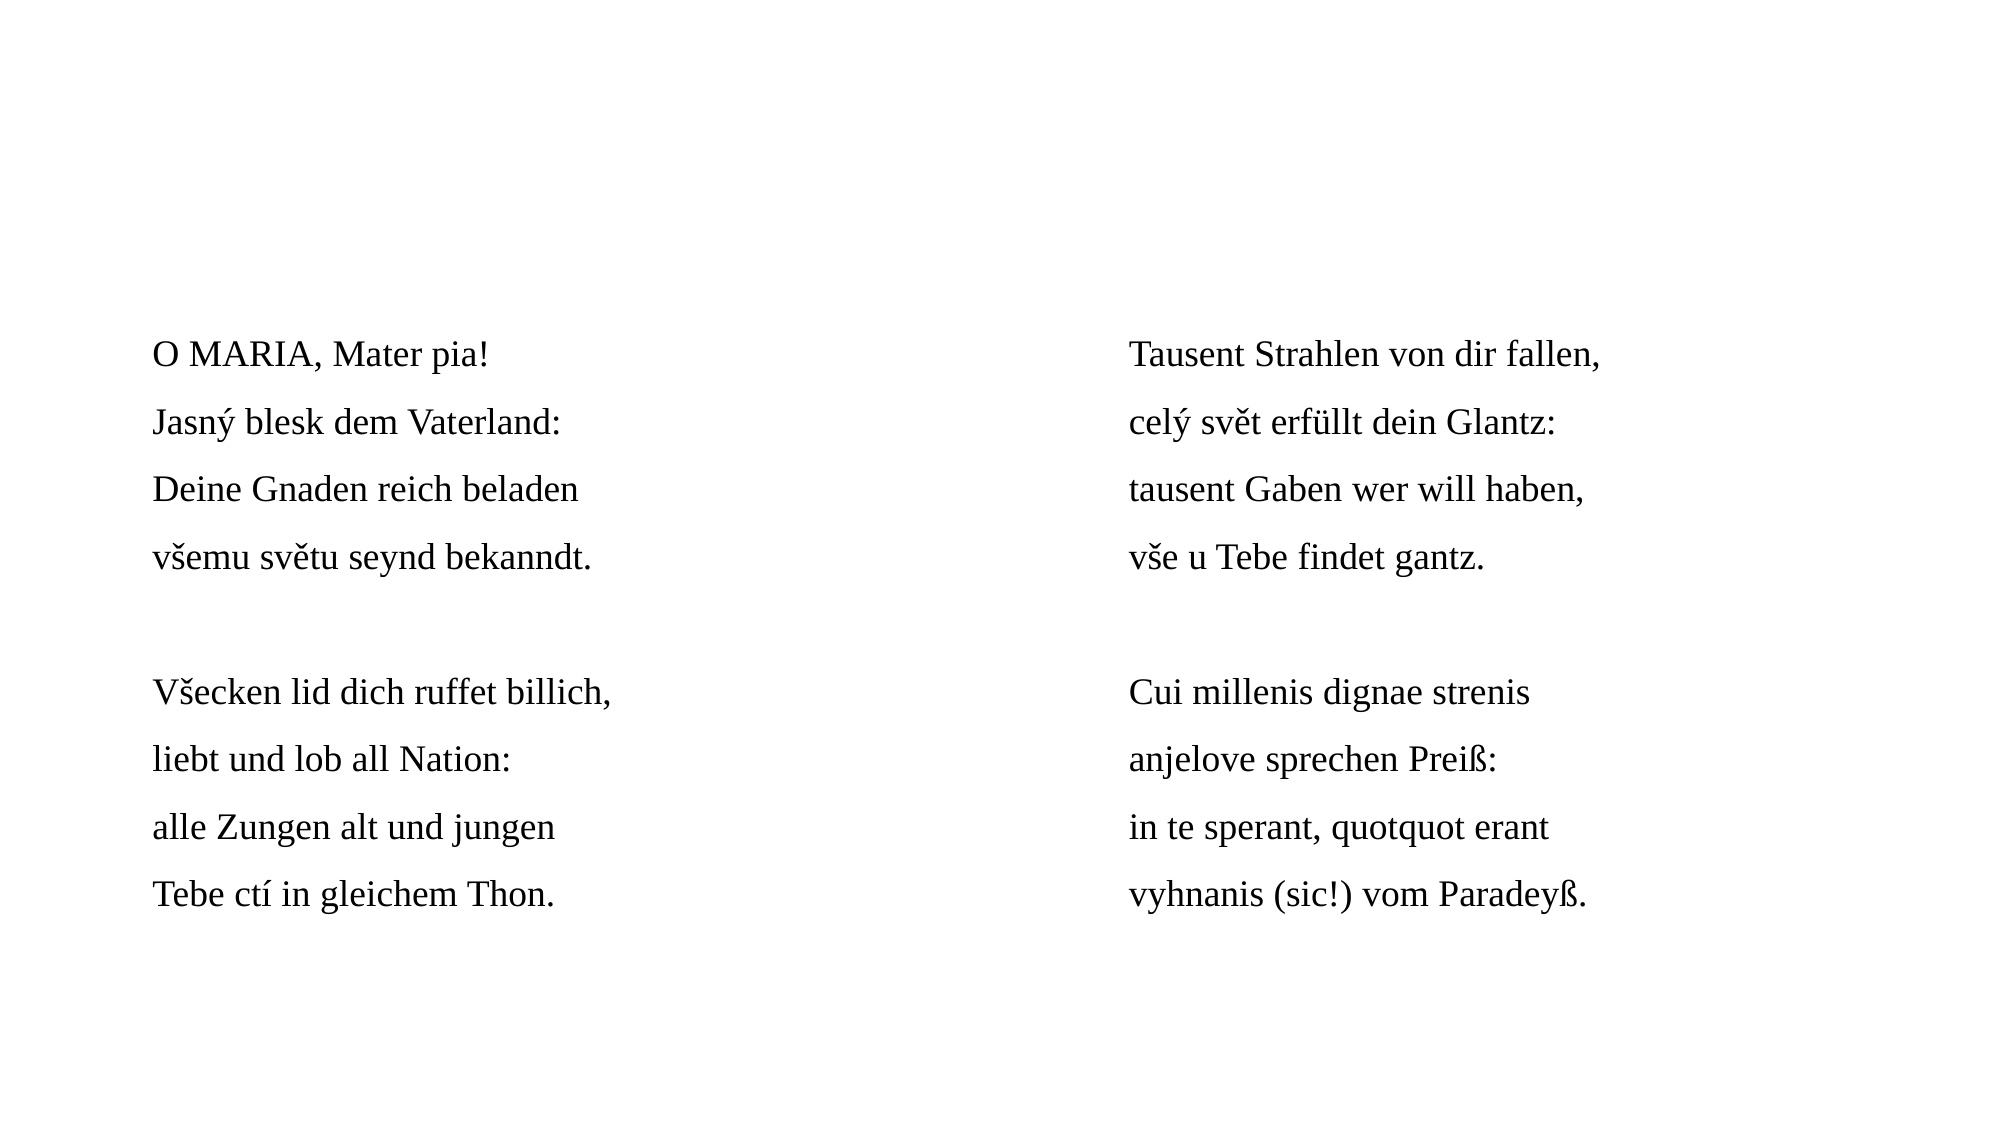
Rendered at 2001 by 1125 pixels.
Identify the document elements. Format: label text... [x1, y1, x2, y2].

text_box Tausent Strahlen von dir fallen, celý svět erfüllt dein Glantz: tausent Gaben wer will haben, vše u Tebe findet gantz. Cui millenis dignae strenis anjelove sprechen Preiß: in te sperant, quotquot erant vyhnanis (sic!) vom Paradeyß. [1113, 299, 1863, 1014]
list O MARIA, Mater pia! Jasný blesk dem Vaterland: Deine Gnaden reich beladen všemu světu seynd bekanndt. Všecken lid dich ruffet billich, liebt und lob all Nation: alle Zungen alt und jungen Tebe ctí in gleichem Thon. [137, 299, 887, 1014]
